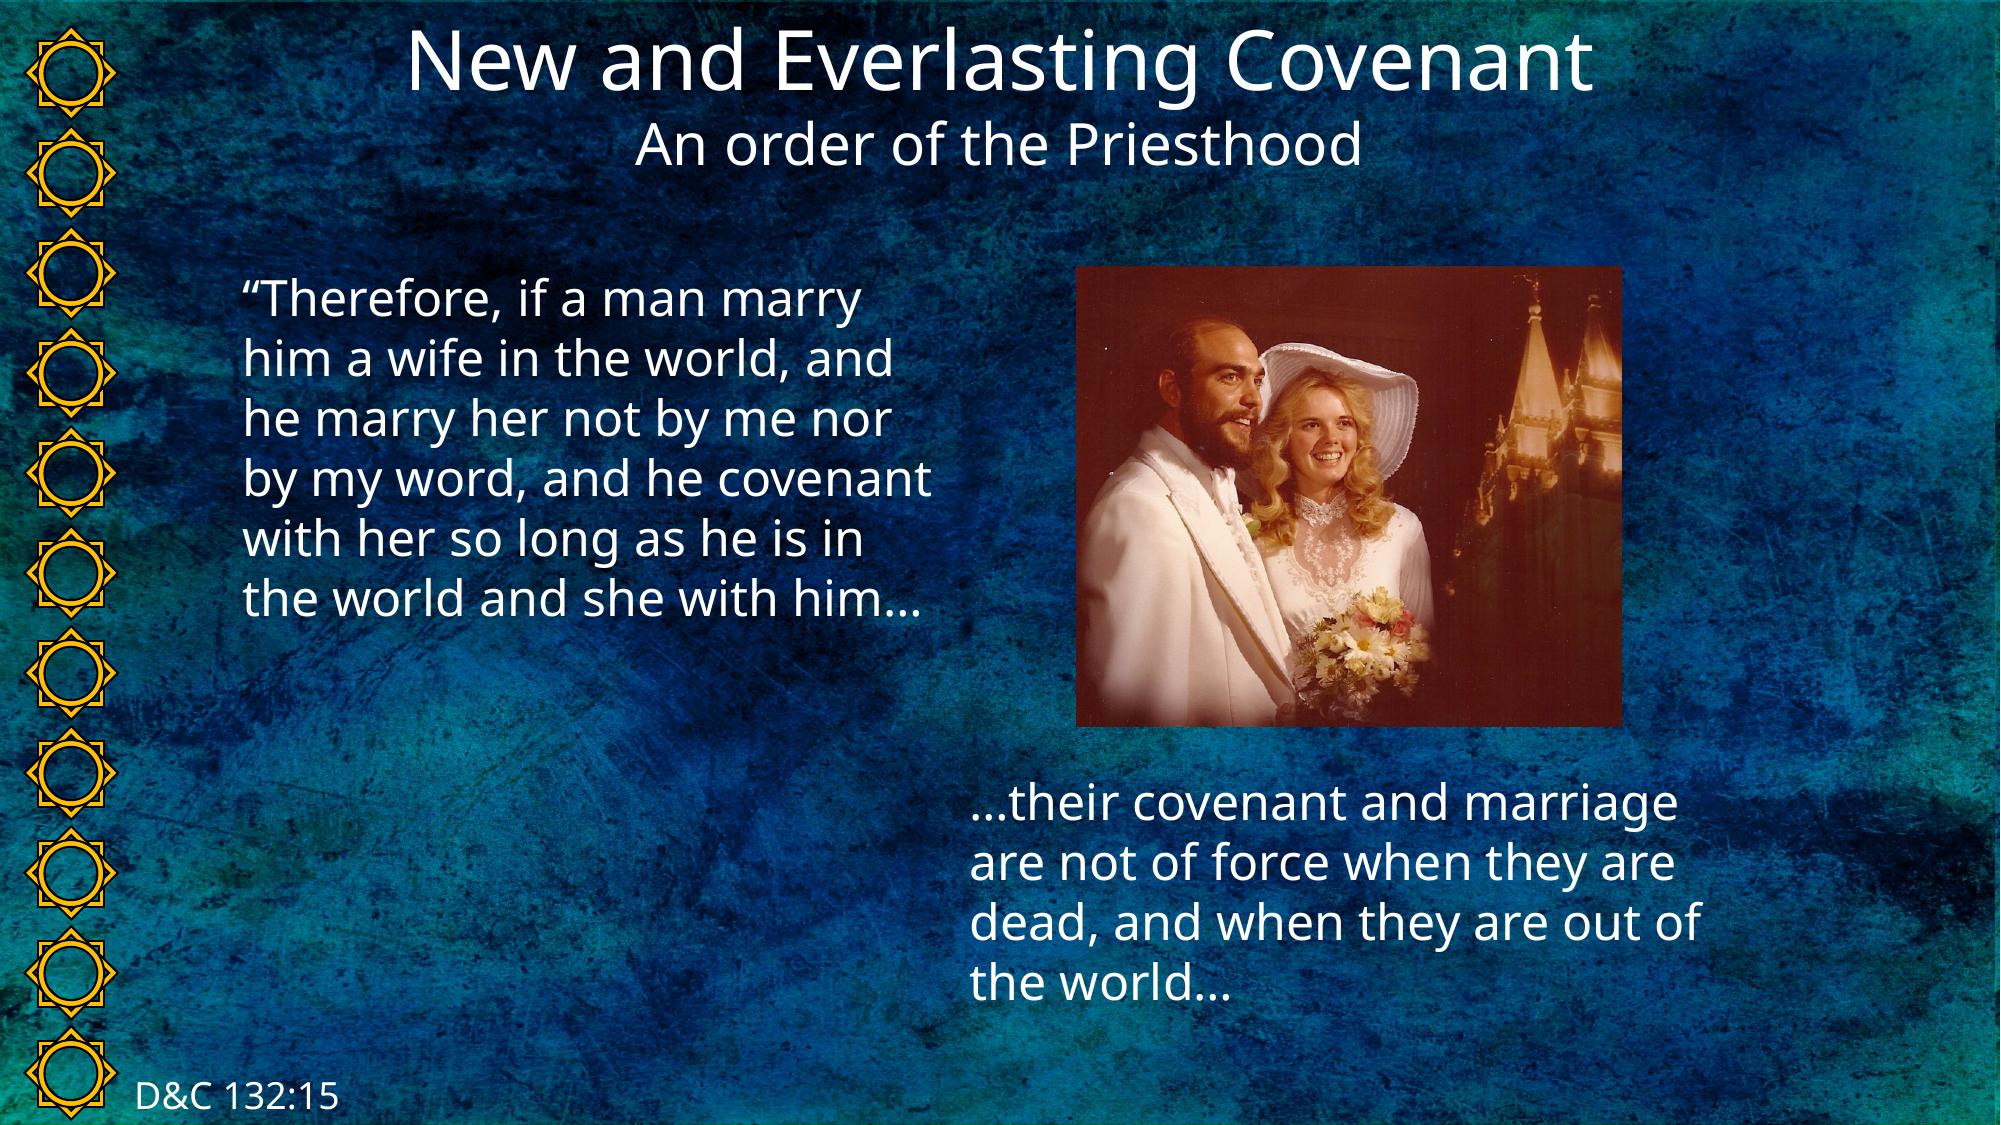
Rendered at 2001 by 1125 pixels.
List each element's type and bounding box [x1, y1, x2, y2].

picture [1076, 266, 1622, 727]
text_box [0, 0, 2000, 1125]
